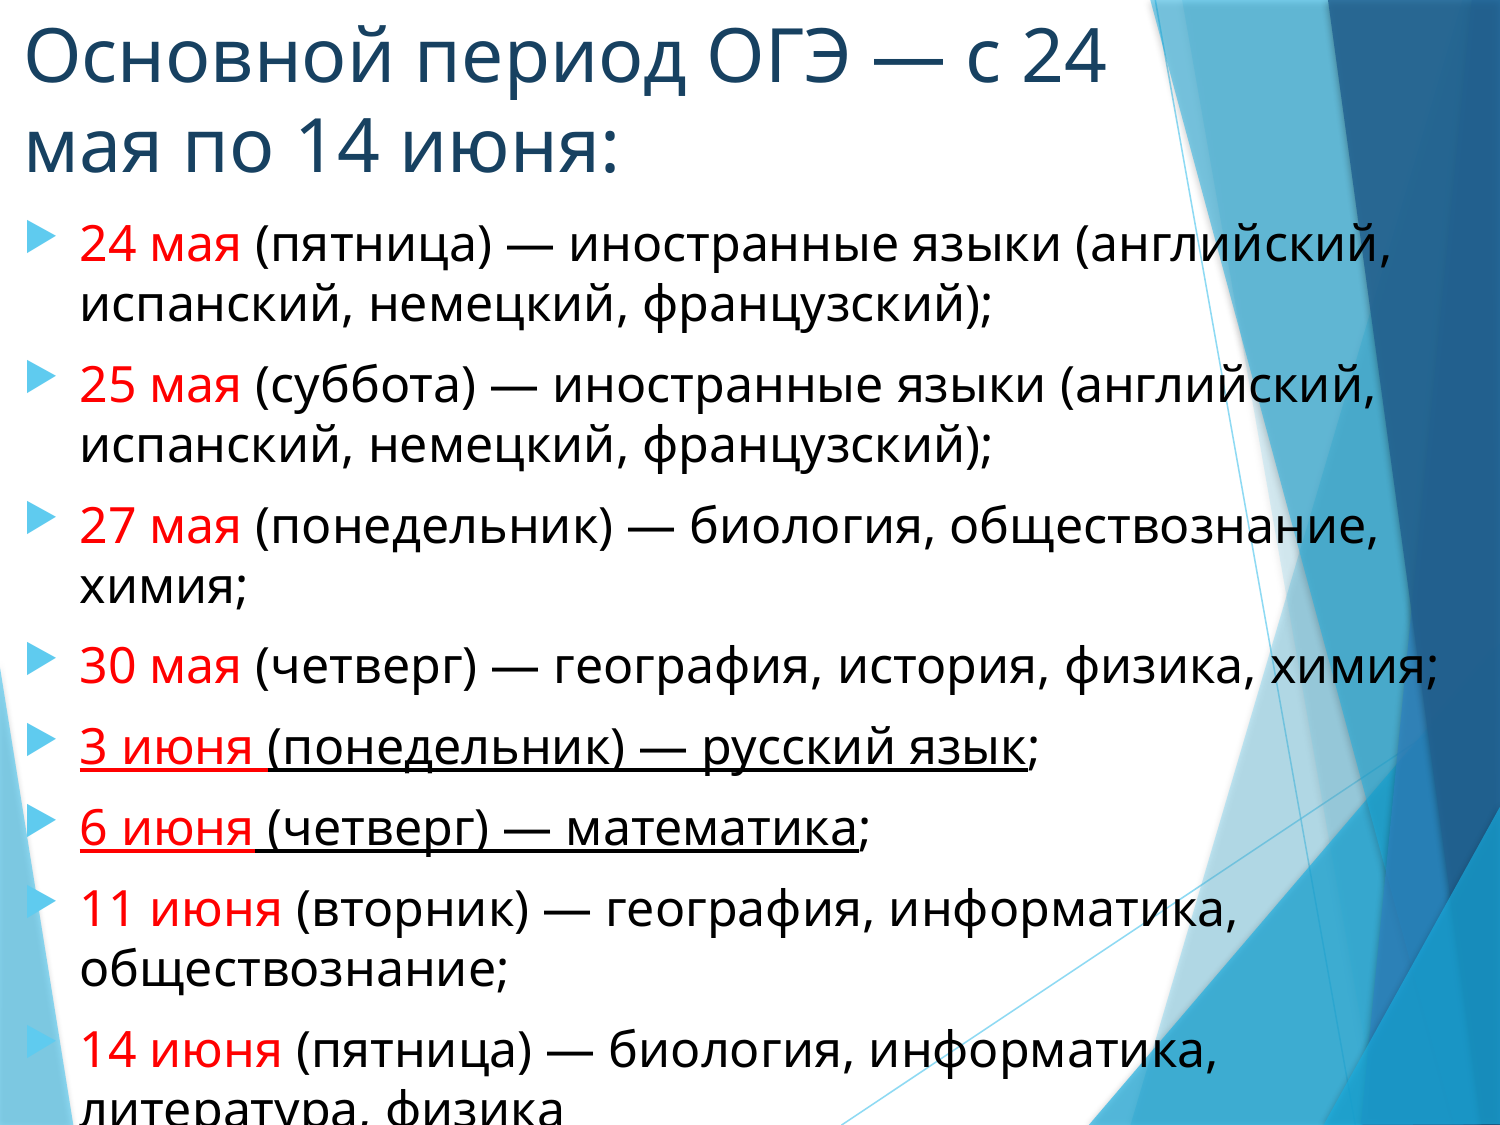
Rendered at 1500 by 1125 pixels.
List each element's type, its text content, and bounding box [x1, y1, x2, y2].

title Основной период ОГЭ — с 24 мая по 14 июня: [8, 0, 1235, 203]
list 24 мая (пятница) — иностранные языки (английский, испанский, немецкий, французский); 25 мая (суббота) — иностранные языки (английский, испанский, немецкий, французский); 27 мая (понедельник) — биология, обществознание, химия; 30 мая (четверг) — география, история, физика, химия; 3 июня (понедельник) — русский язык; 6 июня (четверг) — математика; 11 июня (вторник) — география, информатика, обществознание; 14 июня (пятница) — биология, информатика, литература, физика [8, 203, 1500, 1125]
